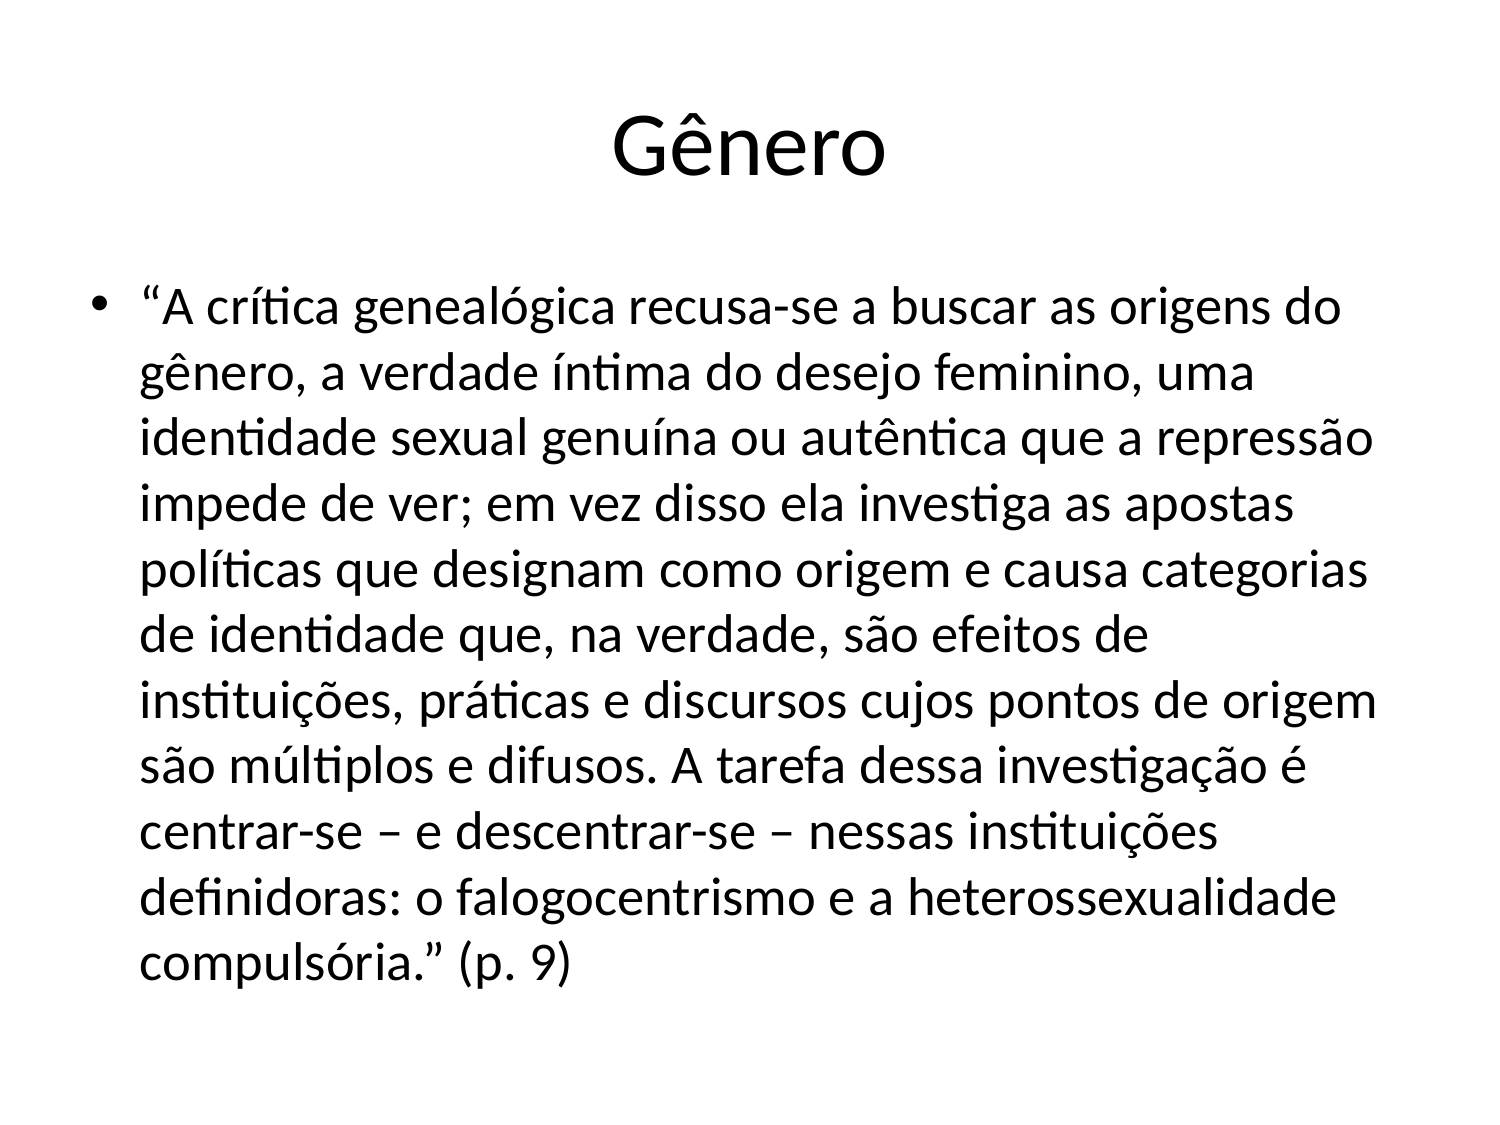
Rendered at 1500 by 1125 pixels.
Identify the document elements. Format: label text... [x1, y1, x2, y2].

title Gênero [75, 45, 1425, 233]
list “A crítica genealógica recusa-se a buscar as origens do gênero, a verdade íntima do desejo feminino, uma identidade sexual genuína ou autêntica que a repressão impede de ver; em vez disso ela investiga as apostas políticas que designam como origem e causa categorias de identidade que, na verdade, são efeitos de instituições, práticas e discursos cujos pontos de origem são múltiplos e difusos. A tarefa dessa investigação é centrar-se – e descentrar-se – nessas instituições definidoras: o falogocentrismo e a heterossexualidade compulsória.” (p. 9) [75, 262, 1425, 1005]
